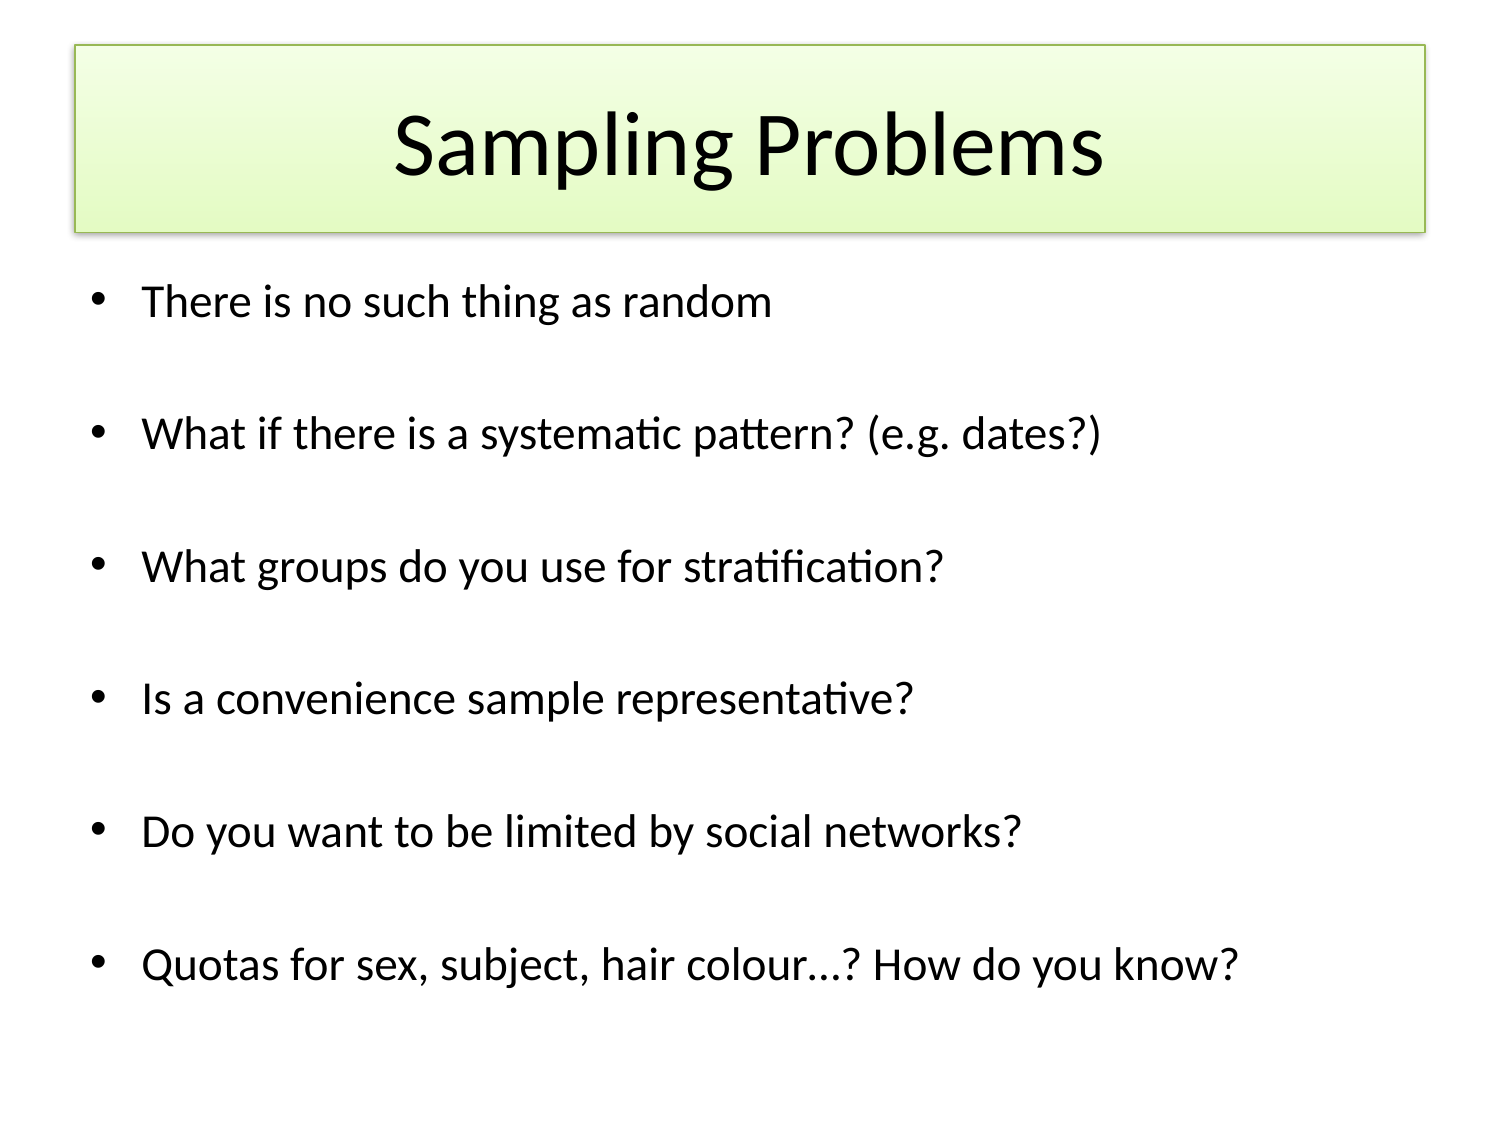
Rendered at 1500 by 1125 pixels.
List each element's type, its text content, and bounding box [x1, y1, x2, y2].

title Sampling Problems [74, 44, 1426, 233]
list There is no such thing as random What if there is a systematic pattern? (e.g. dates?) What groups do you use for stratification? Is a convenience sample representative? Do you want to be limited by social networks? Quotas for sex, subject, hair colour…? How do you know? [75, 262, 1425, 1005]
